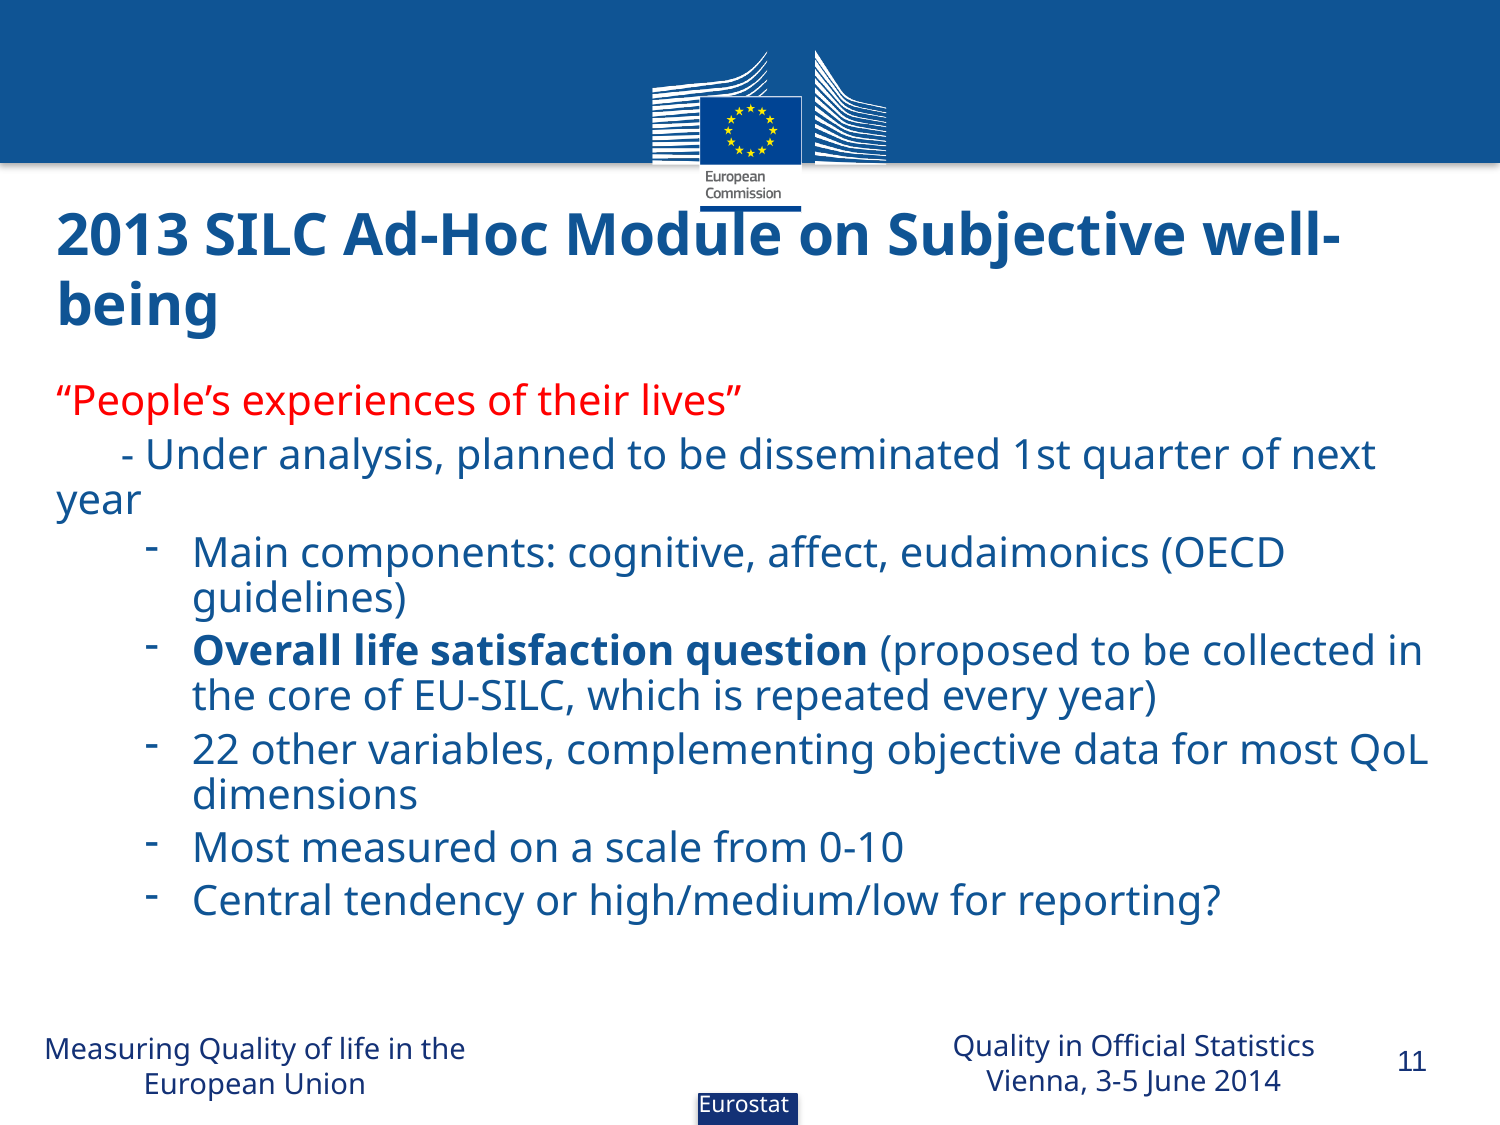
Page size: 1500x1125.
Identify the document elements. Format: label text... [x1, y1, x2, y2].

text_box Quality in Official Statistics Vienna, 3-5 June 2014 [891, 1020, 1376, 1105]
footer Eurostat [666, 1081, 833, 1125]
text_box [336, 491, 503, 835]
title 2013 SILC Ad-Hoc Module on Subjective well-being [41, 208, 1471, 327]
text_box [855, 420, 1223, 563]
slide_number 11 [1092, 1063, 1443, 1114]
footer Measuring Quality of life in the European Union [17, 1022, 493, 1103]
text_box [643, 637, 794, 788]
list “People’s experiences of their lives” - Under analysis, planned to be disseminated 1st quarter of next year Main components: cognitive, affect, eudaimonics (OECD guidelines) Overall life satisfaction question (proposed to be collected in the core of EU-SILC, which is repeated every year) 22 other variables, complementing objective data for most QoL dimensions Most measured on a scale from 0-10 Central tendency or high/medium/low for reporting? [41, 372, 1472, 1063]
